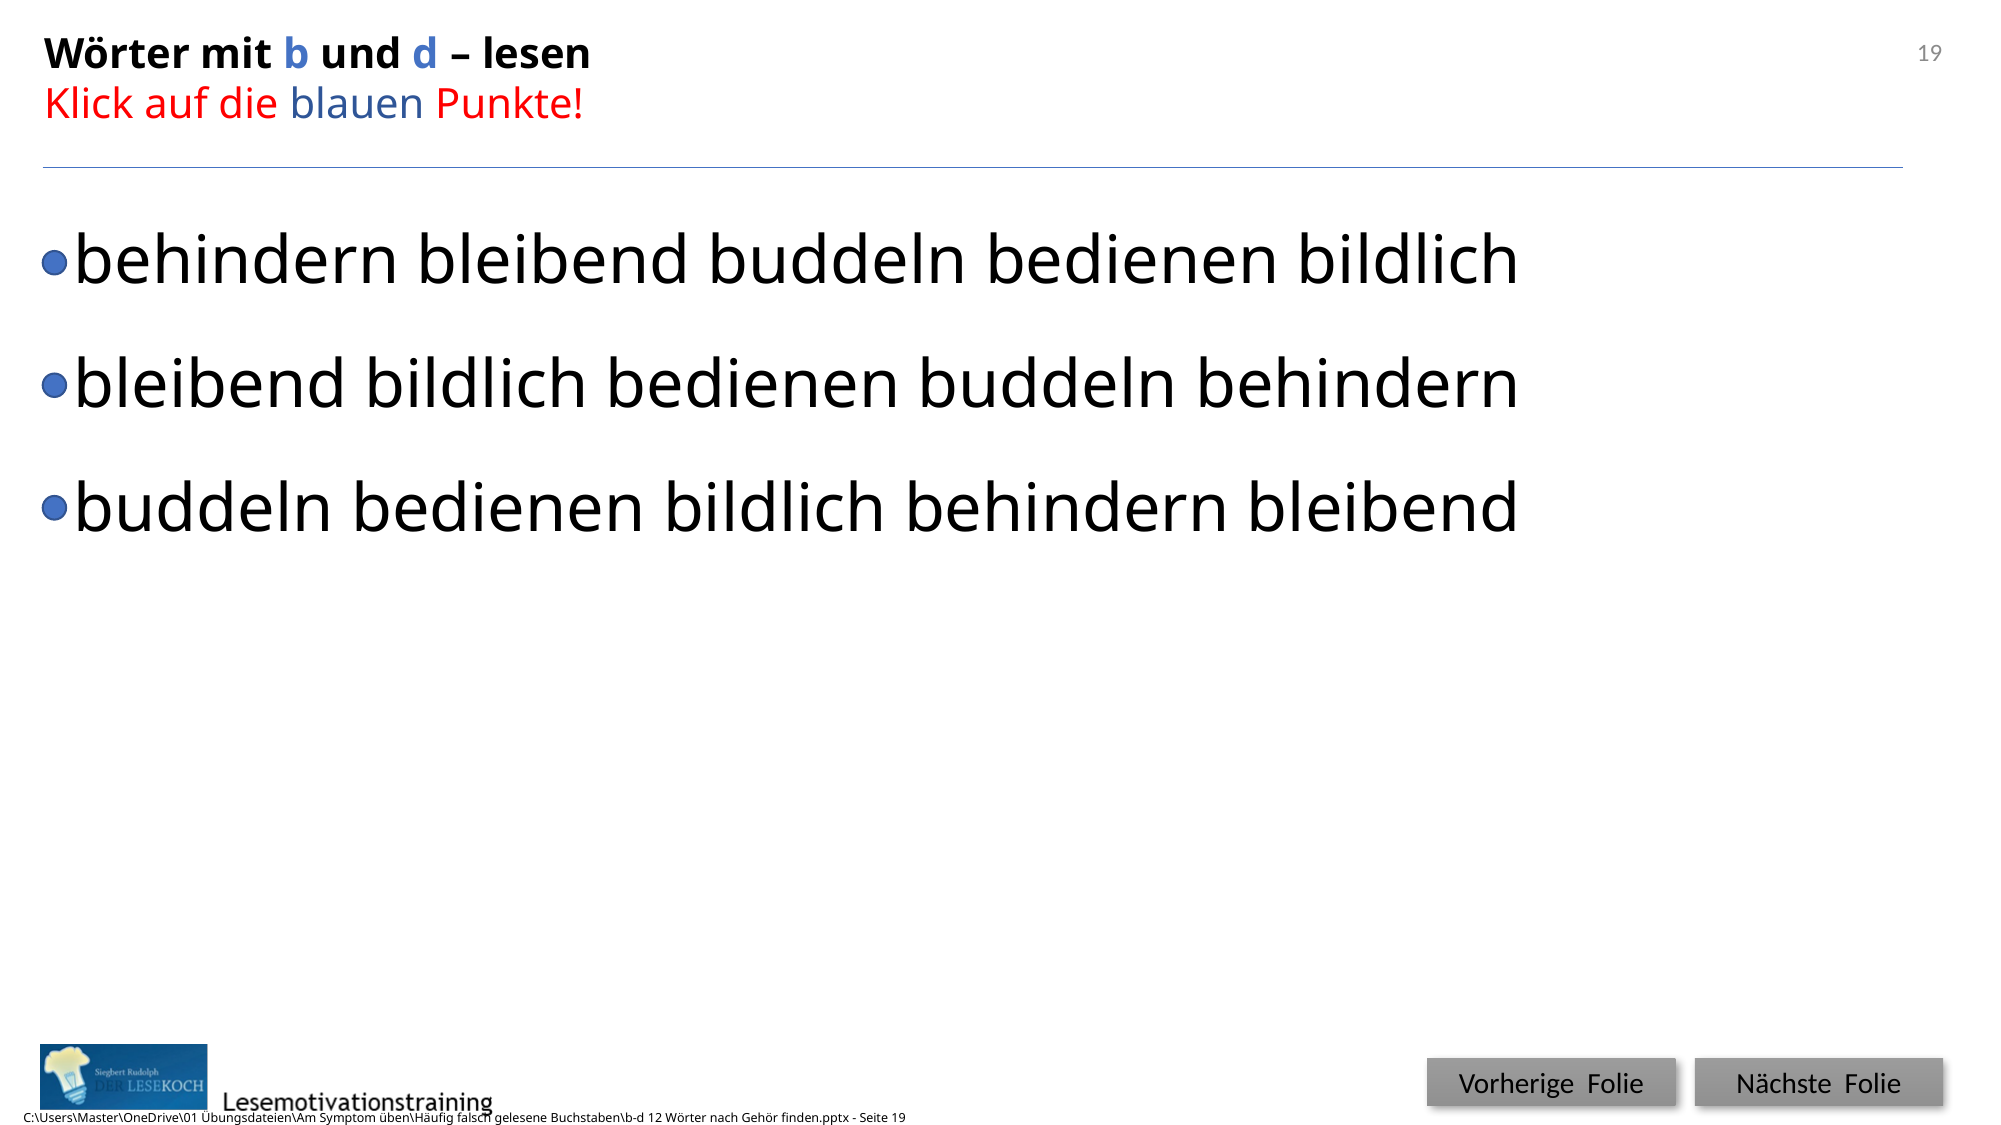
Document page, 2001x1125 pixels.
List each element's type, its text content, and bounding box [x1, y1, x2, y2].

text_box [41, 372, 68, 399]
picture [40, 1044, 508, 1125]
slide_number 19 [1607, 21, 1958, 82]
text_box C:\Users\Master\OneDrive\01 Übungsdateien\Am Symptom üben\Häufig falsch gelesene Buchstaben\b-d 12 Wörter nach Gehör finden.pptx - Seite 19 [508, 1102, 920, 1125]
text_box buddeln bedienen bildlich behindern bleibend [59, 457, 1538, 552]
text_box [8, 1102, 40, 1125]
text_box Vorherige Folie [1427, 1058, 1676, 1107]
text_box Nächste Folie [1694, 1057, 1944, 1106]
text_box [41, 249, 68, 276]
text_box [41, 494, 68, 521]
text_box behindern bleibend buddeln bedienen bildlich [59, 209, 1538, 305]
text_box bleibend bildlich bedienen buddeln behindern [59, 333, 1538, 428]
text_box Wörter mit b und d – lesen Klick auf die blauen Punkte! [29, 19, 1515, 134]
